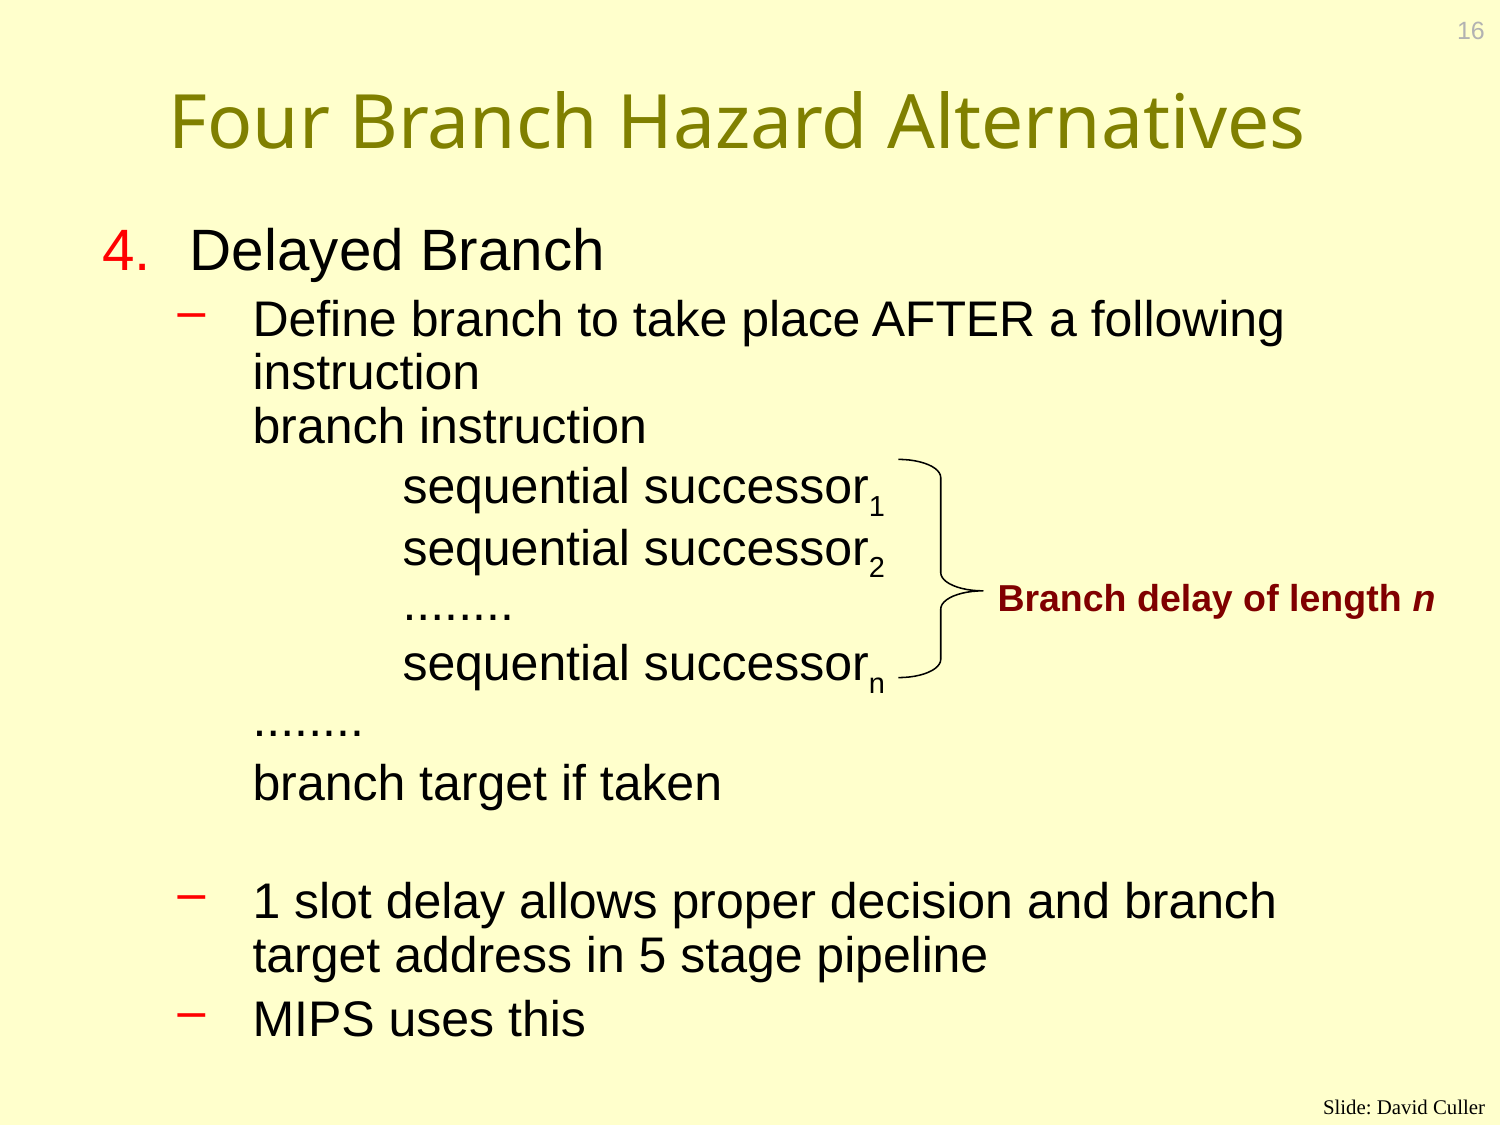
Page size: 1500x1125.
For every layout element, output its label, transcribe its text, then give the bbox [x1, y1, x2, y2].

title Four Branch Hazard Alternatives [87, 24, 1388, 213]
slide_number 16 [1149, 0, 1500, 60]
text_box [898, 459, 984, 678]
list Delayed Branch Define branch to take place AFTER a following instruction branch instruction sequential successor1 sequential successor2 ........ sequential successorn ........ branch target if taken 1 slot delay allows proper decision and branch target address in 5 stage pipeline MIPS uses this [87, 213, 1388, 1076]
text_box Slide: David Culler [1308, 1099, 1500, 1125]
text_box Branch delay of length n [982, 567, 1451, 627]
